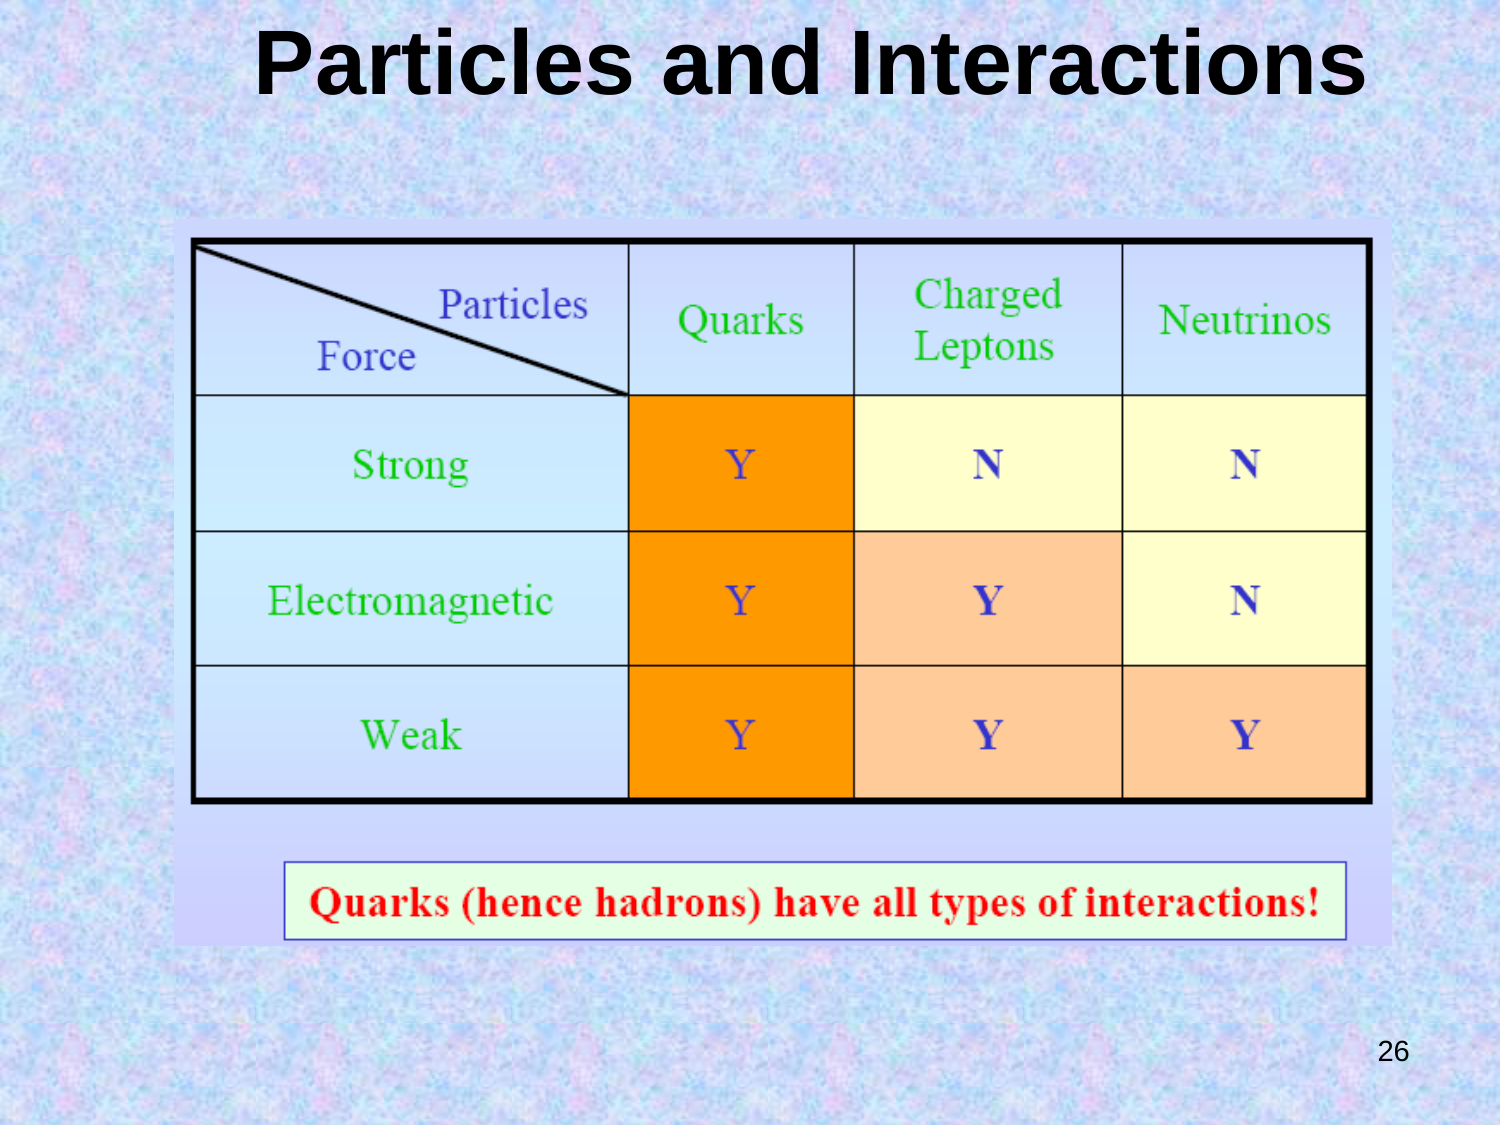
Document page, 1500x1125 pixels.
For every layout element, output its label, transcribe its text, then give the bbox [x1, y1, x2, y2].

slide_number 26 [1074, 1024, 1425, 1103]
picture [0, 0, 1500, 1125]
text_box Particles and Interactions [121, 0, 1500, 184]
